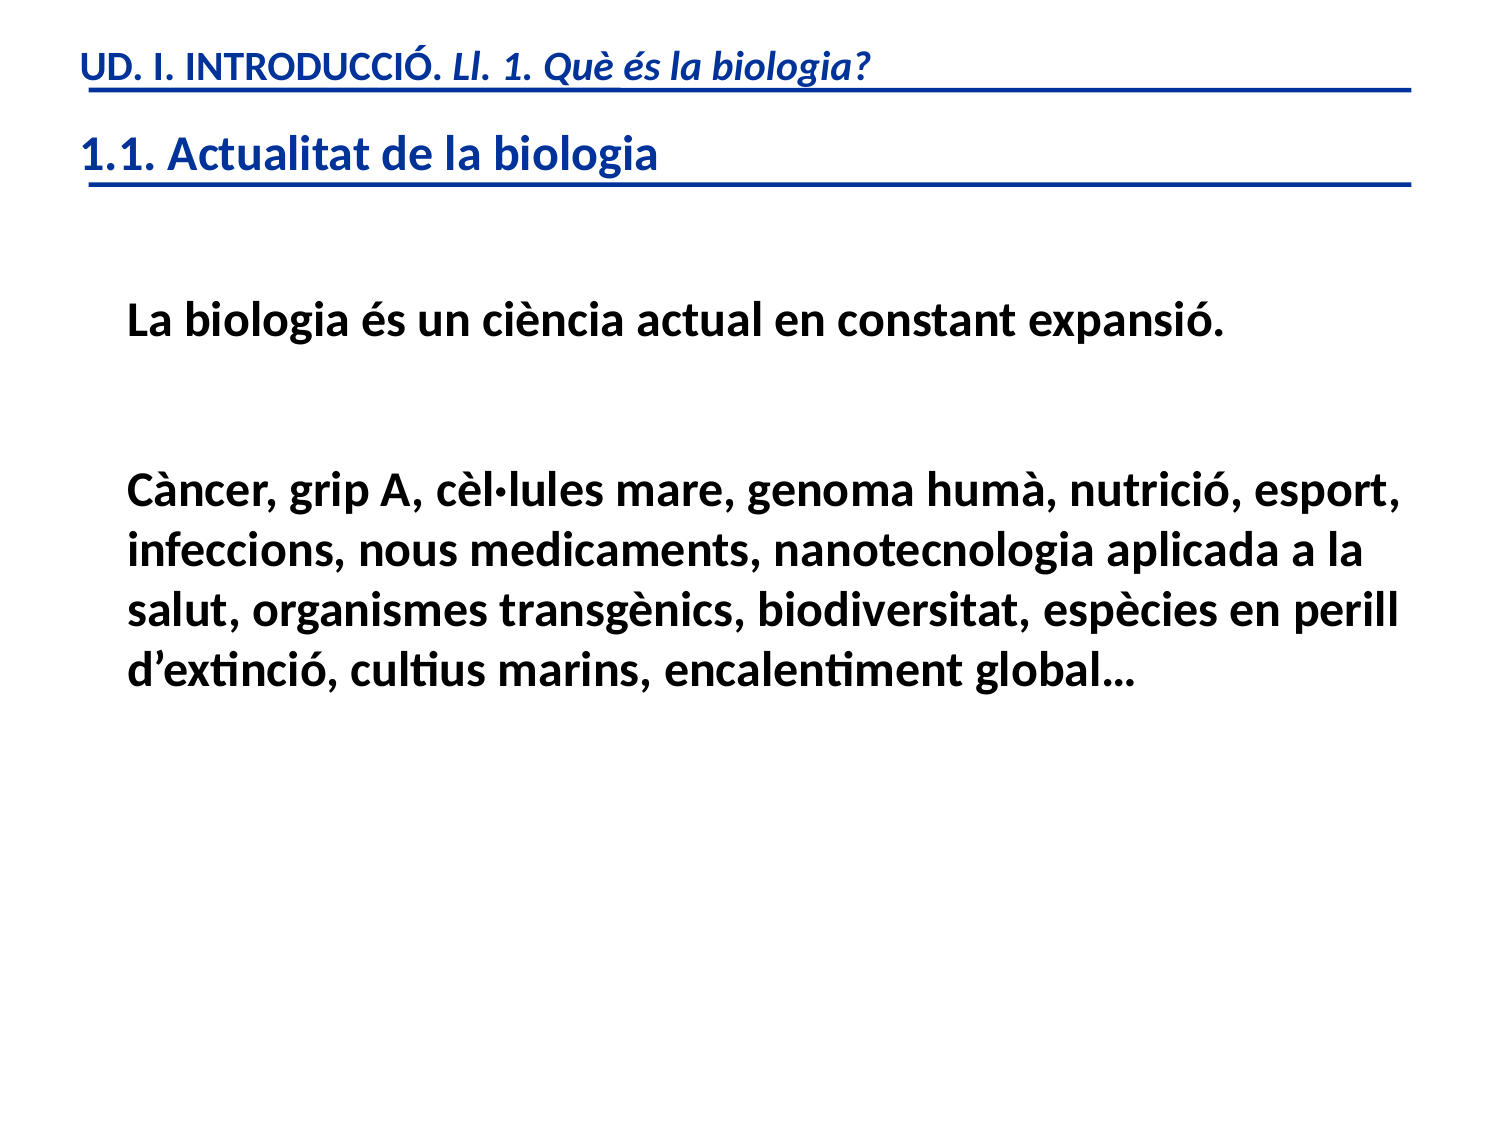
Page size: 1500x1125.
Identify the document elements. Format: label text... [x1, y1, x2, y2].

text_box 1.1. Actualitat de la biologia [64, 113, 1388, 189]
text_box UD. I. INTRODUCCIÓ. Ll. 1. Què és la biologia? [64, 31, 1412, 96]
text_box La biologia és un ciència actual en constant expansió. Càncer, grip A, cèl·lules mare, genoma humà, nutrició, esport, infeccions, nous medicaments, nanotecnologia aplicada a la salut, organismes transgènics, biodiversitat, espècies en perill d’extinció, cultius marins, encalentiment global… [112, 278, 1424, 704]
